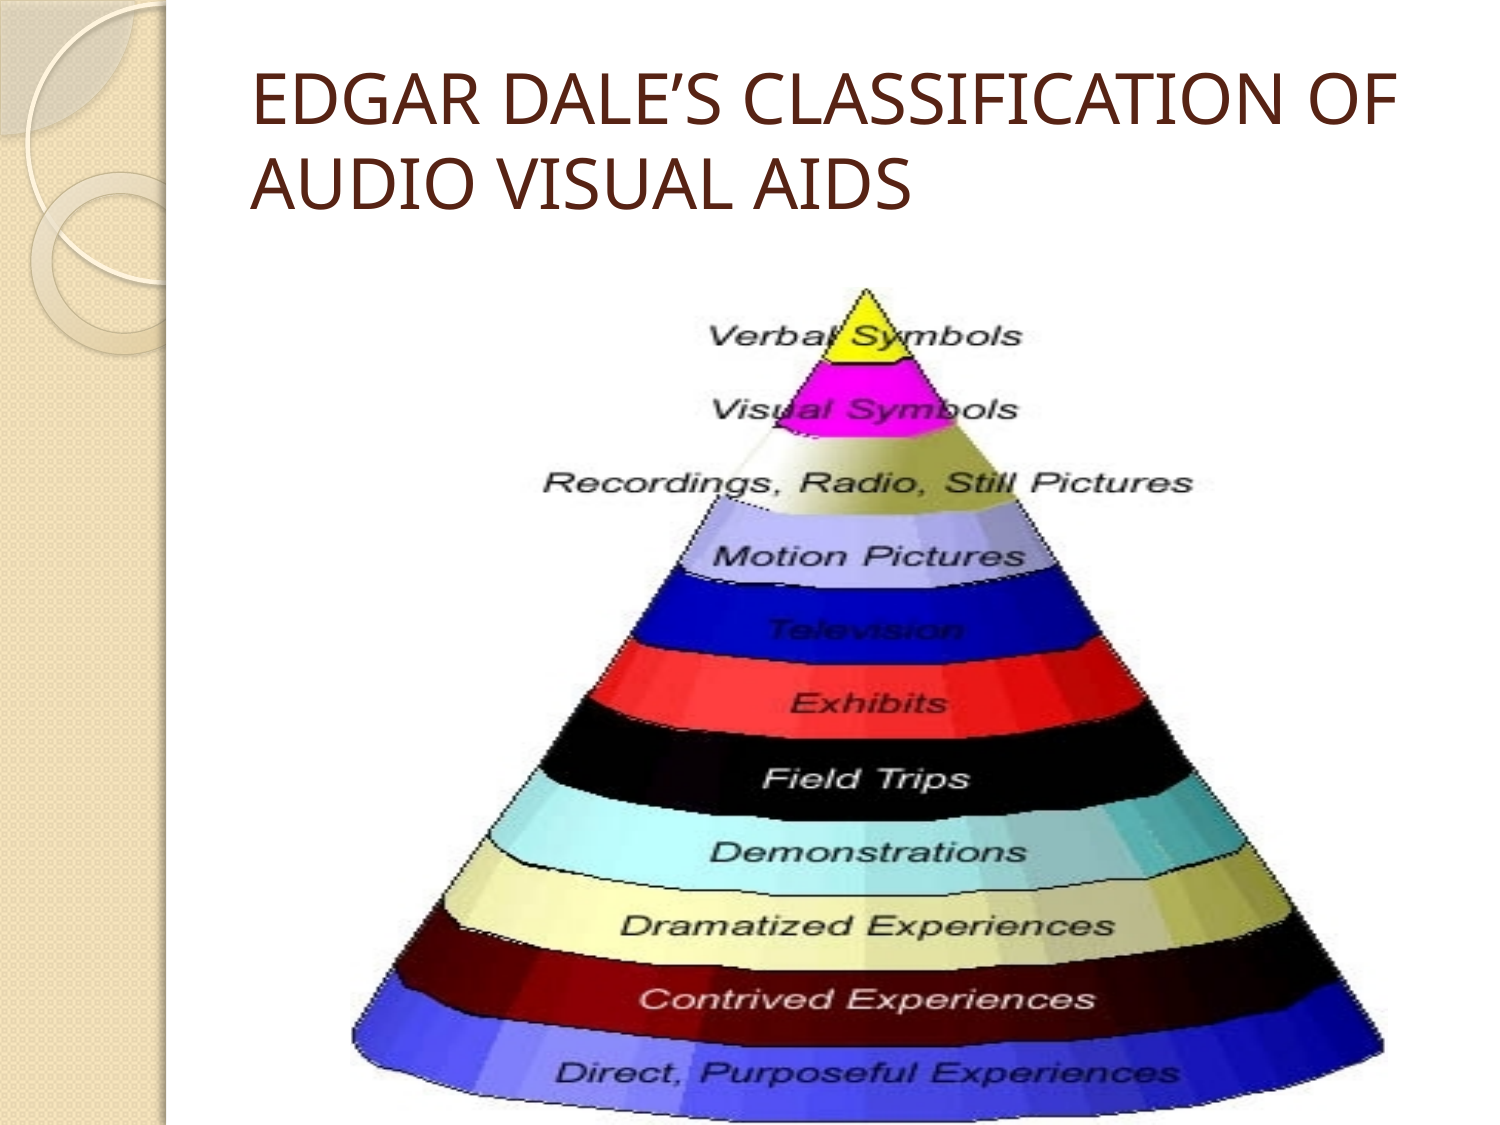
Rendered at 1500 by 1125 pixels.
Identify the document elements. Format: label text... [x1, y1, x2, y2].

title EDGAR DALE’S CLASSIFICATION OF AUDIO VISUAL AIDS [235, 45, 1466, 233]
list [349, 287, 1388, 1125]
